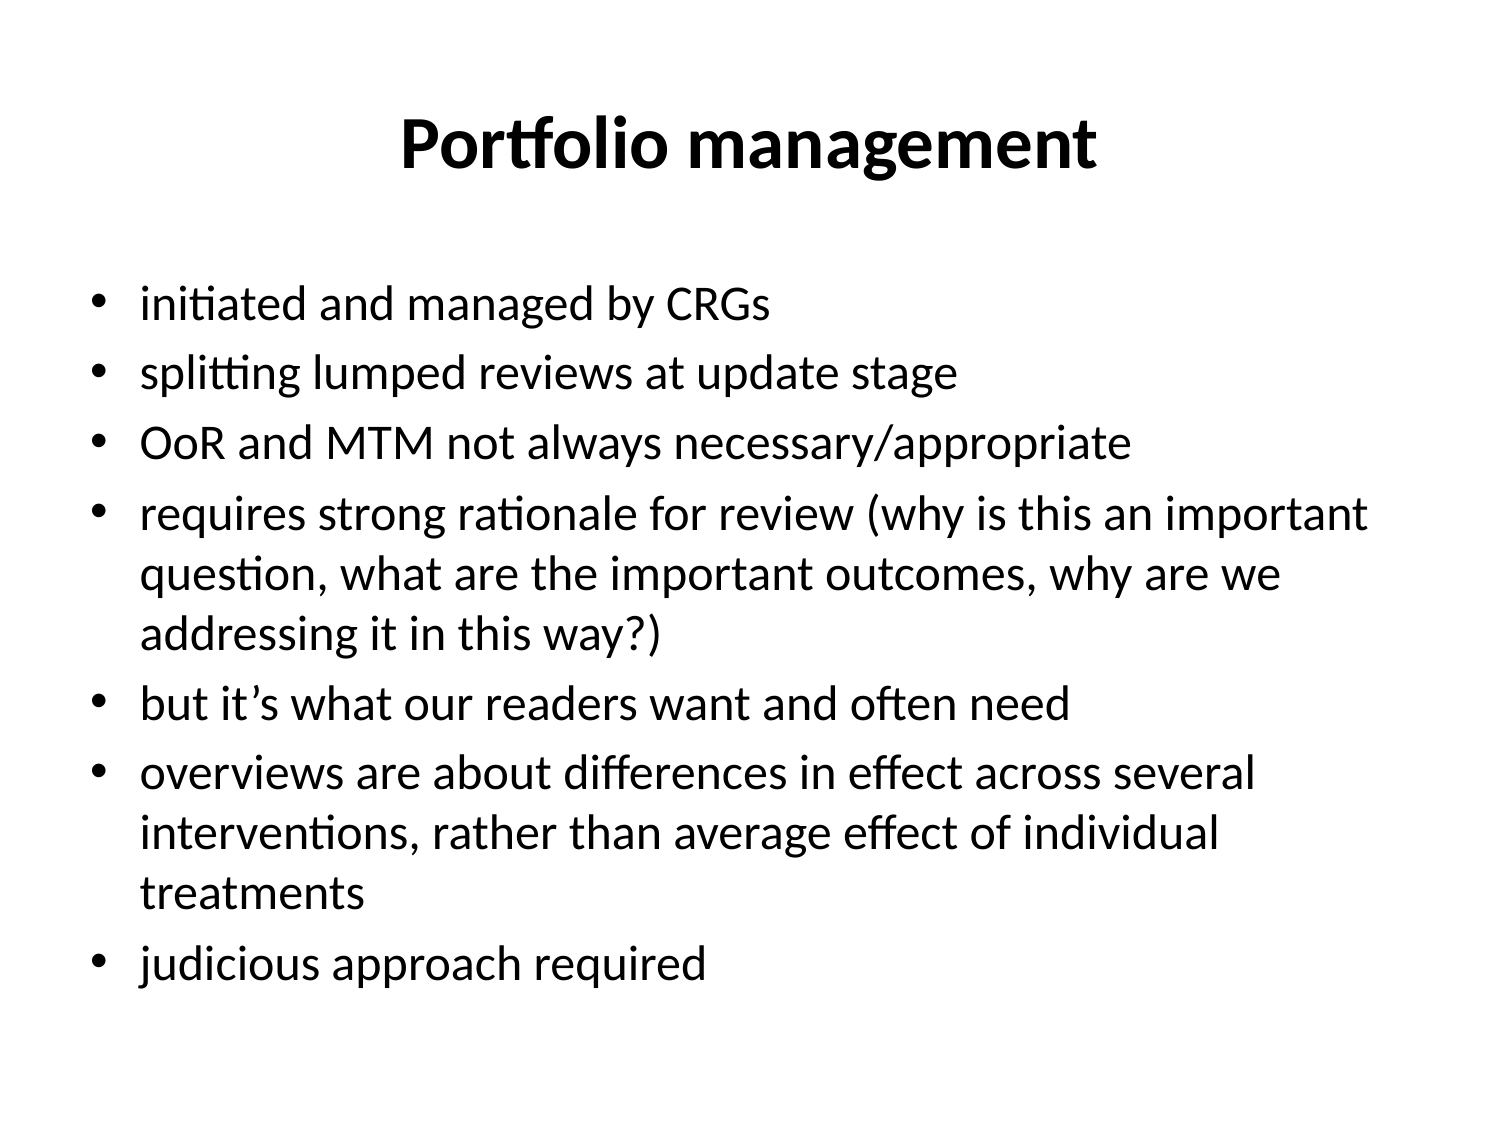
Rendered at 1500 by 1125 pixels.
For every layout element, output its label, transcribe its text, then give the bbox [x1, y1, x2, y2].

title Portfolio management [75, 45, 1425, 233]
list initiated and managed by CRGs splitting lumped reviews at update stage OoR and MTM not always necessary/appropriate requires strong rationale for review (why is this an important question, what are the important outcomes, why are we addressing it in this way?) but it’s what our readers want and often need overviews are about differences in effect across several interventions, rather than average effect of individual treatments judicious approach required [75, 262, 1425, 1005]
